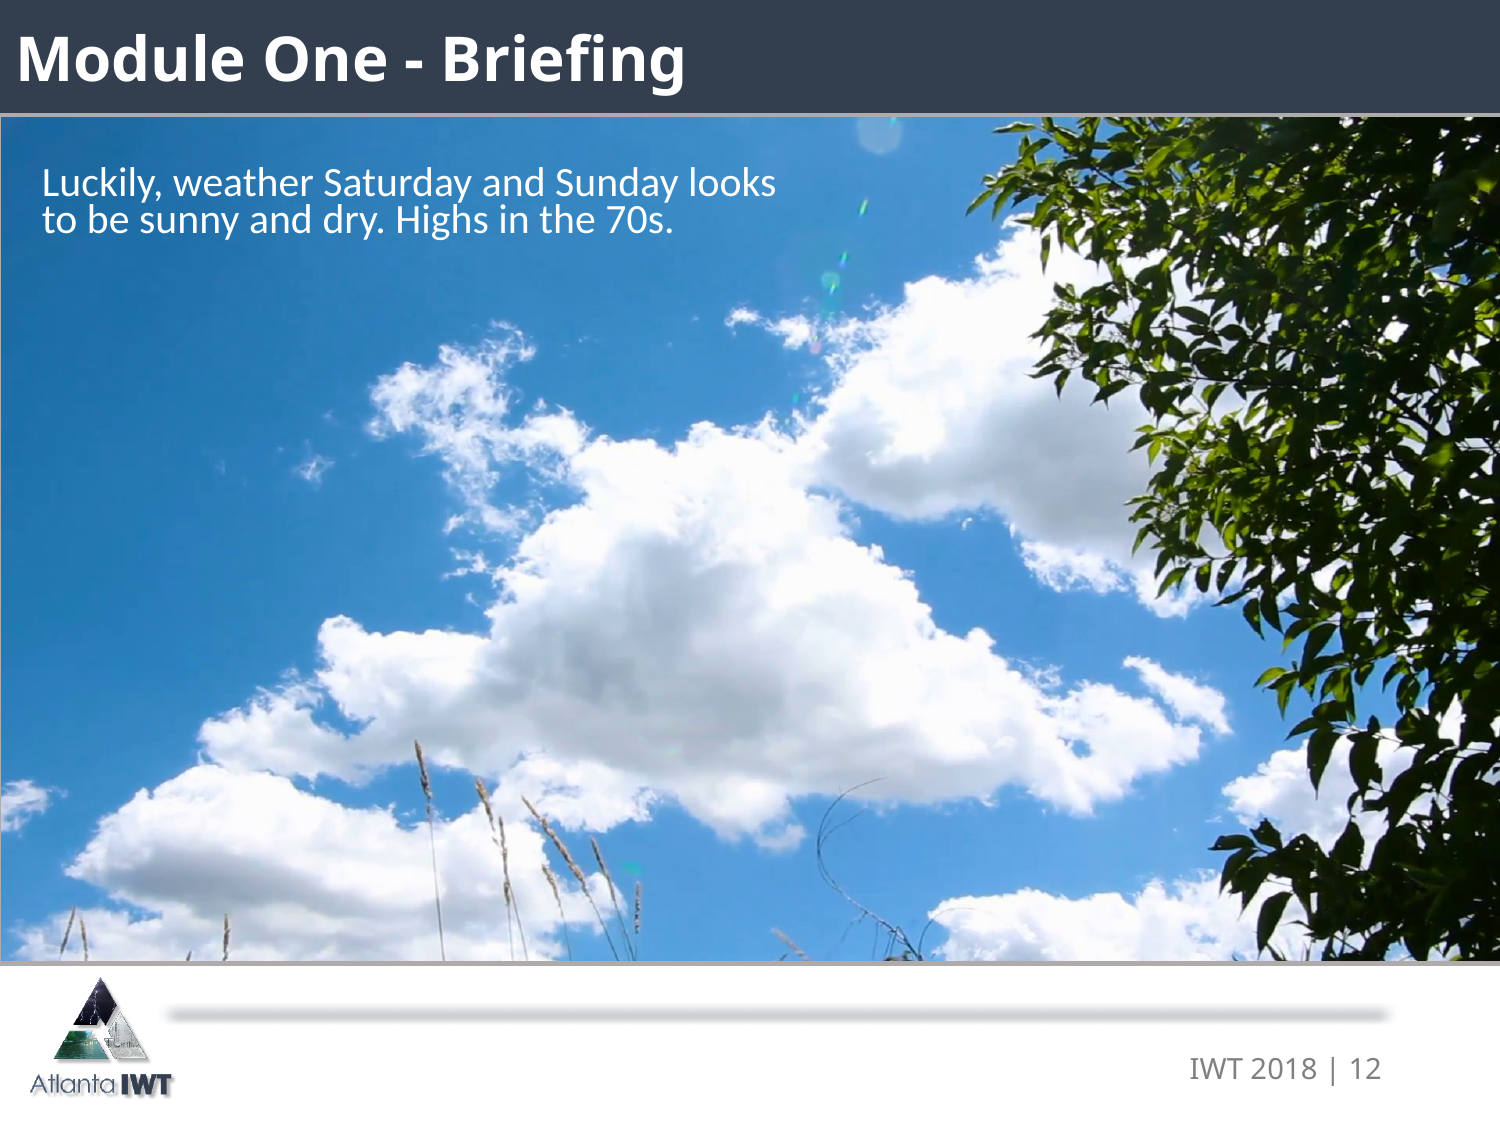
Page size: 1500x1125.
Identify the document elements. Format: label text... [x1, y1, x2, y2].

text_box Module One - Briefing [0, 20, 1295, 102]
picture [26, 976, 180, 1110]
picture [0, 117, 1500, 961]
